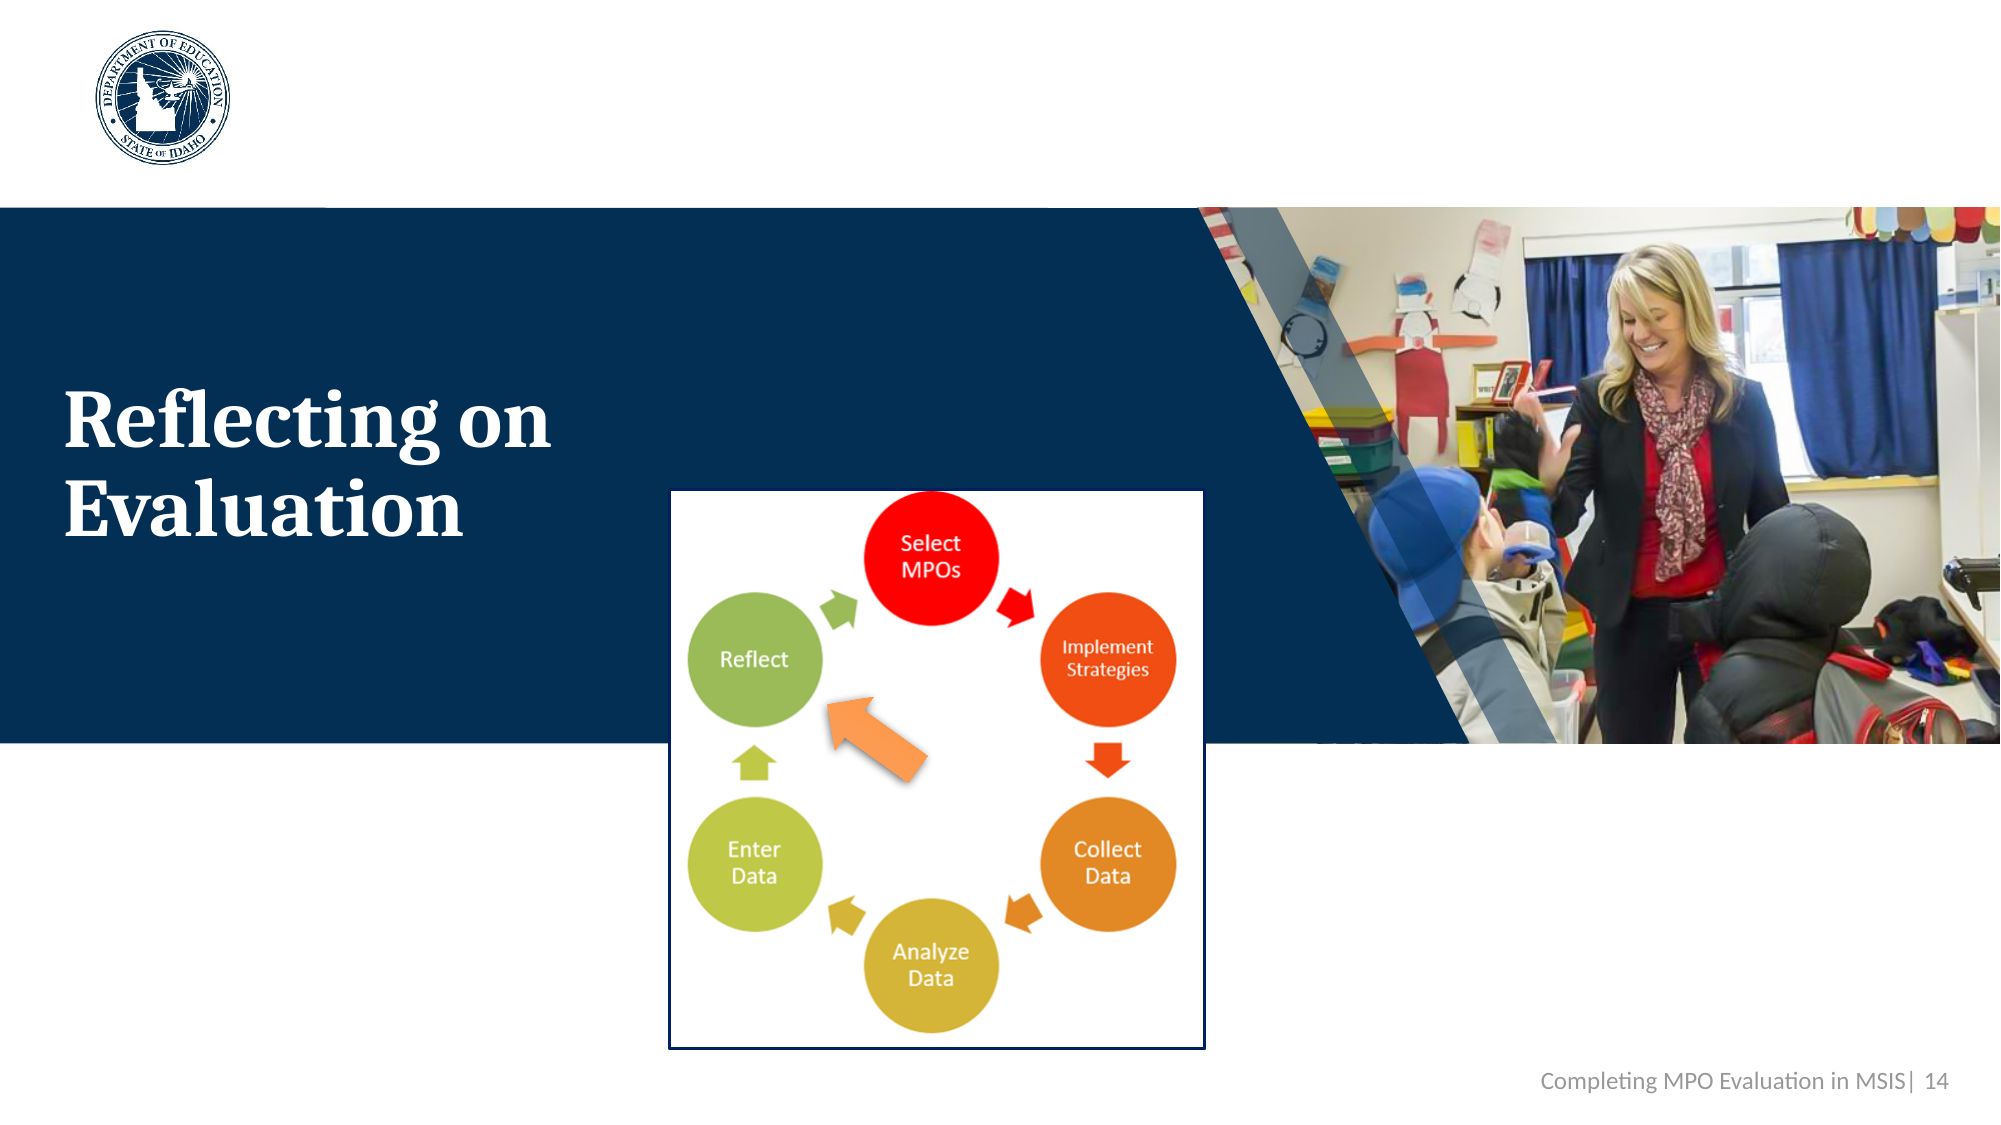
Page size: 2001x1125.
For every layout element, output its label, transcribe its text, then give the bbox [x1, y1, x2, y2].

title Reflecting on Evaluation [48, 254, 1549, 563]
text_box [668, 488, 1206, 1050]
picture [87, 22, 238, 173]
picture [1197, 207, 2000, 744]
slide_number Completing MPO Evaluation in MSIS| 14 [1514, 1049, 1965, 1109]
